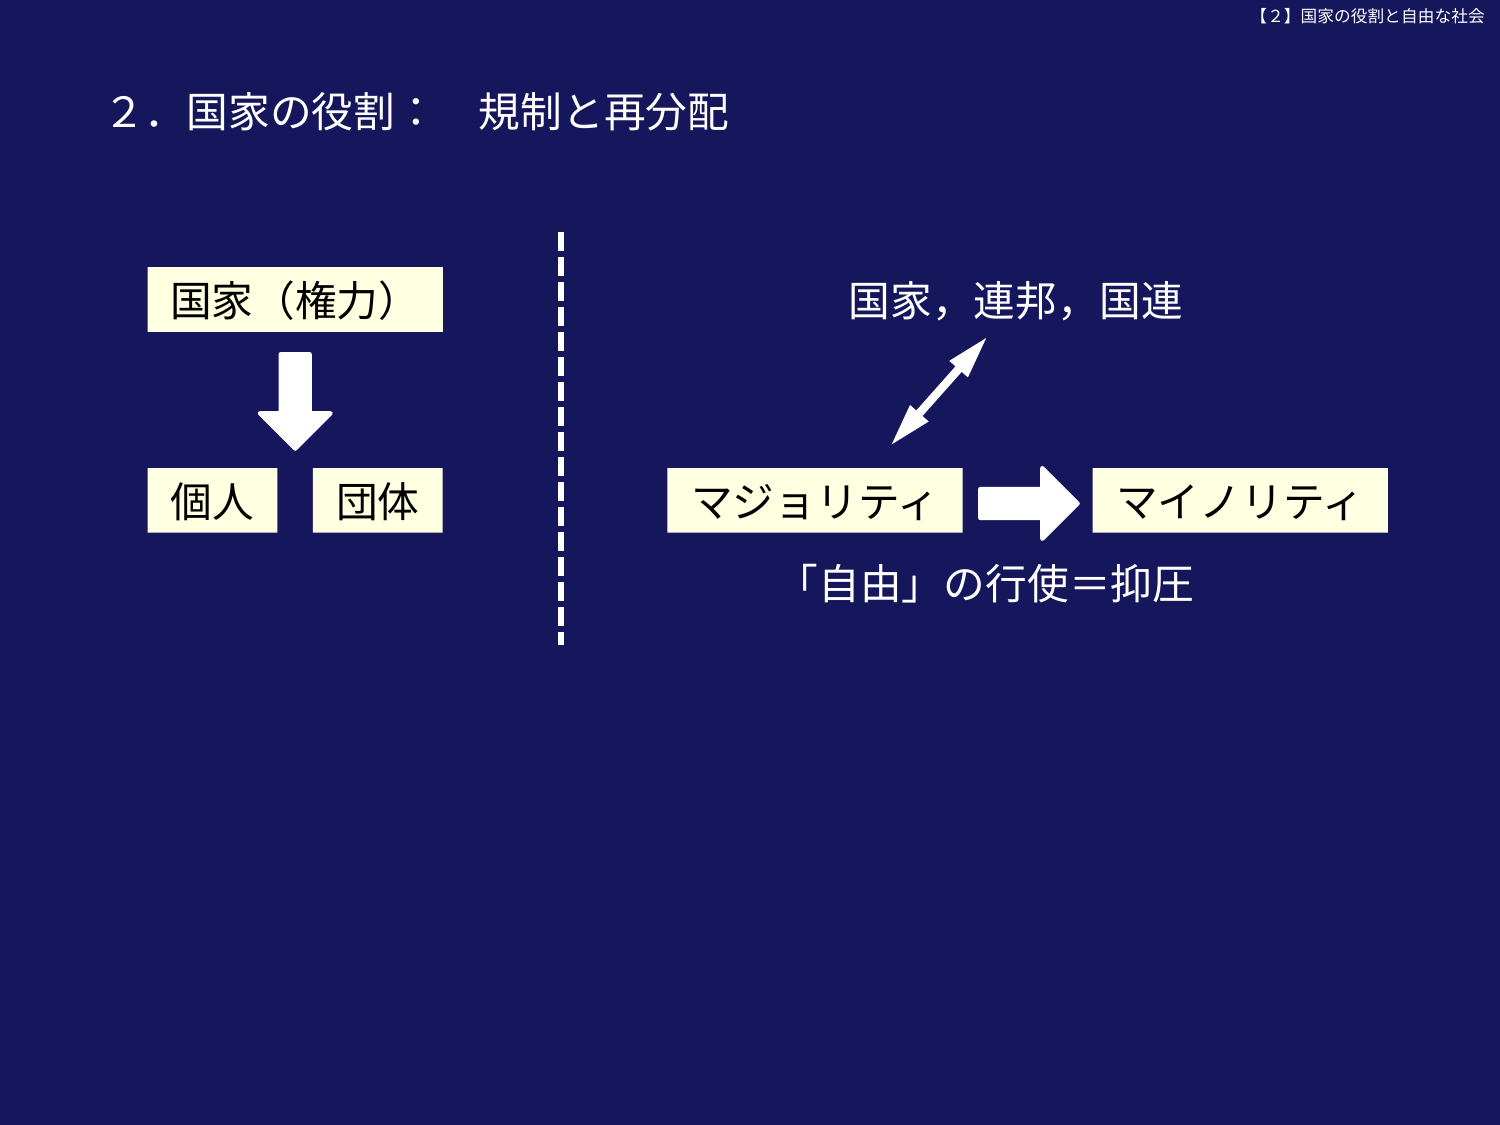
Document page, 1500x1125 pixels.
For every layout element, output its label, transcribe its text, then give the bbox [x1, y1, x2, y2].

text_box ２．国家の役割： 規制と再分配 [88, 78, 1258, 143]
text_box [147, 231, 1389, 646]
title 【２】国家の役割と自由な社会 [0, 0, 1500, 32]
